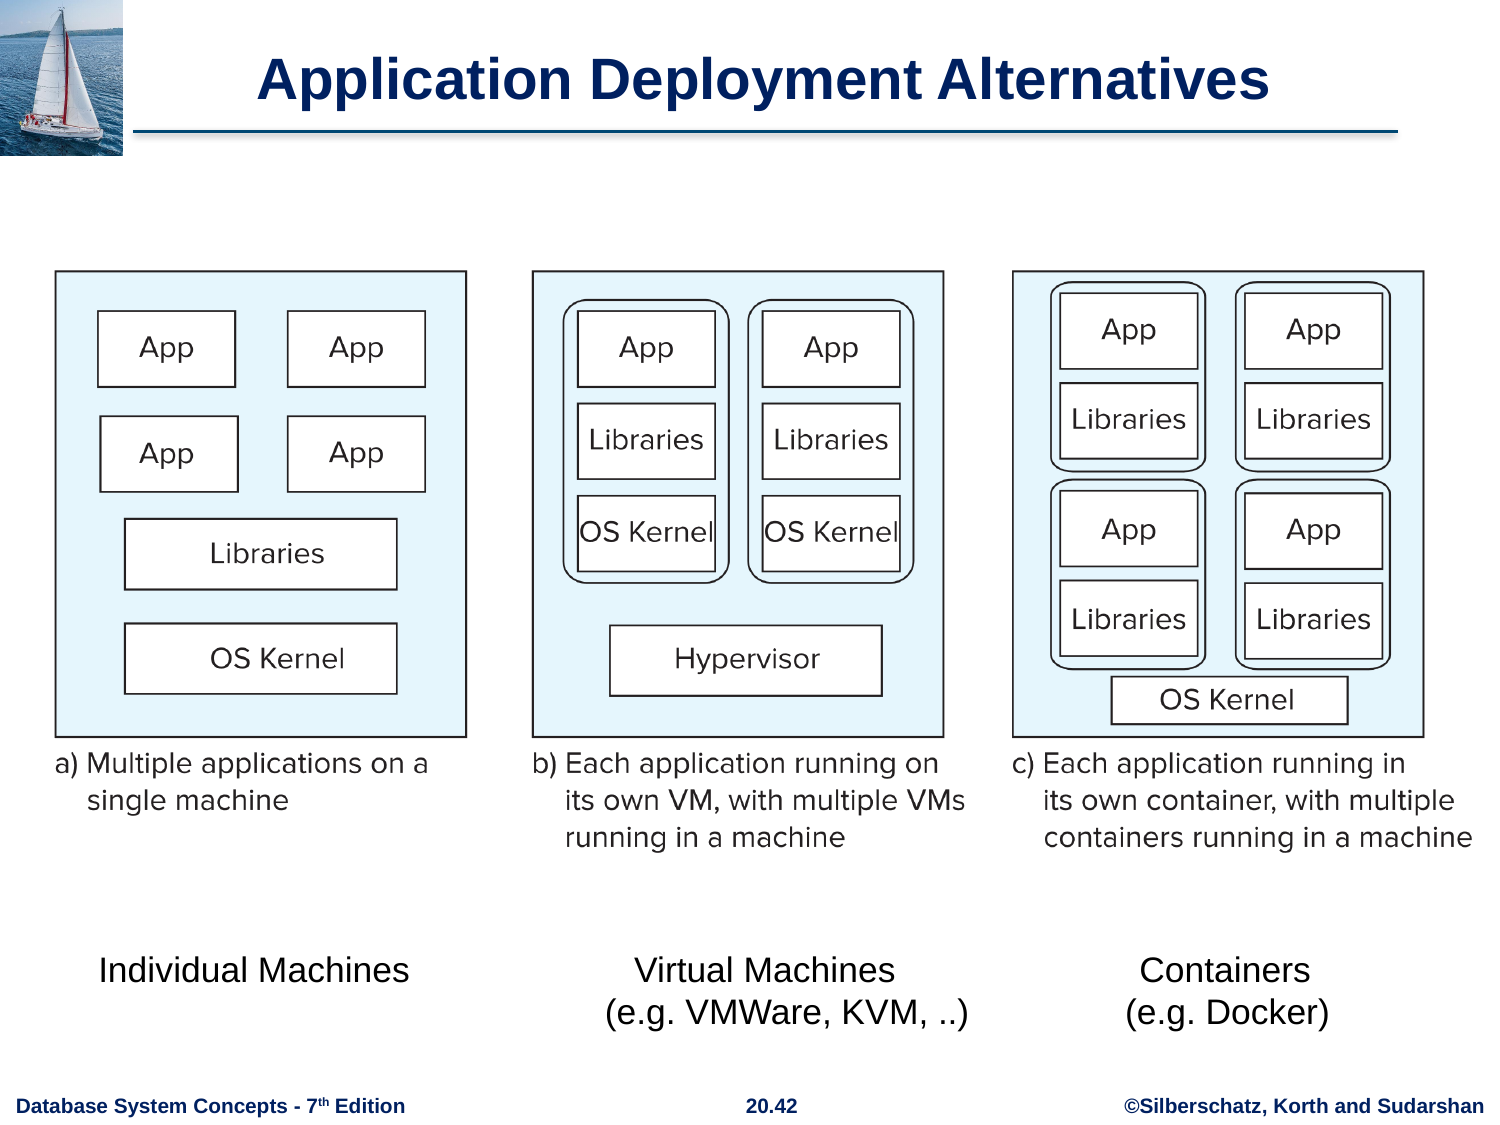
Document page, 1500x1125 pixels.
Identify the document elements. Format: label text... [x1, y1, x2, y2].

picture [0, 0, 123, 156]
picture [54, 269, 1473, 856]
text_box Individual Machines Virtual Machines Containers (e.g. VMWare, KVM, ..) (e.g. Docker) [83, 939, 1451, 1040]
title Application Deployment Alternatives [125, 18, 1403, 120]
